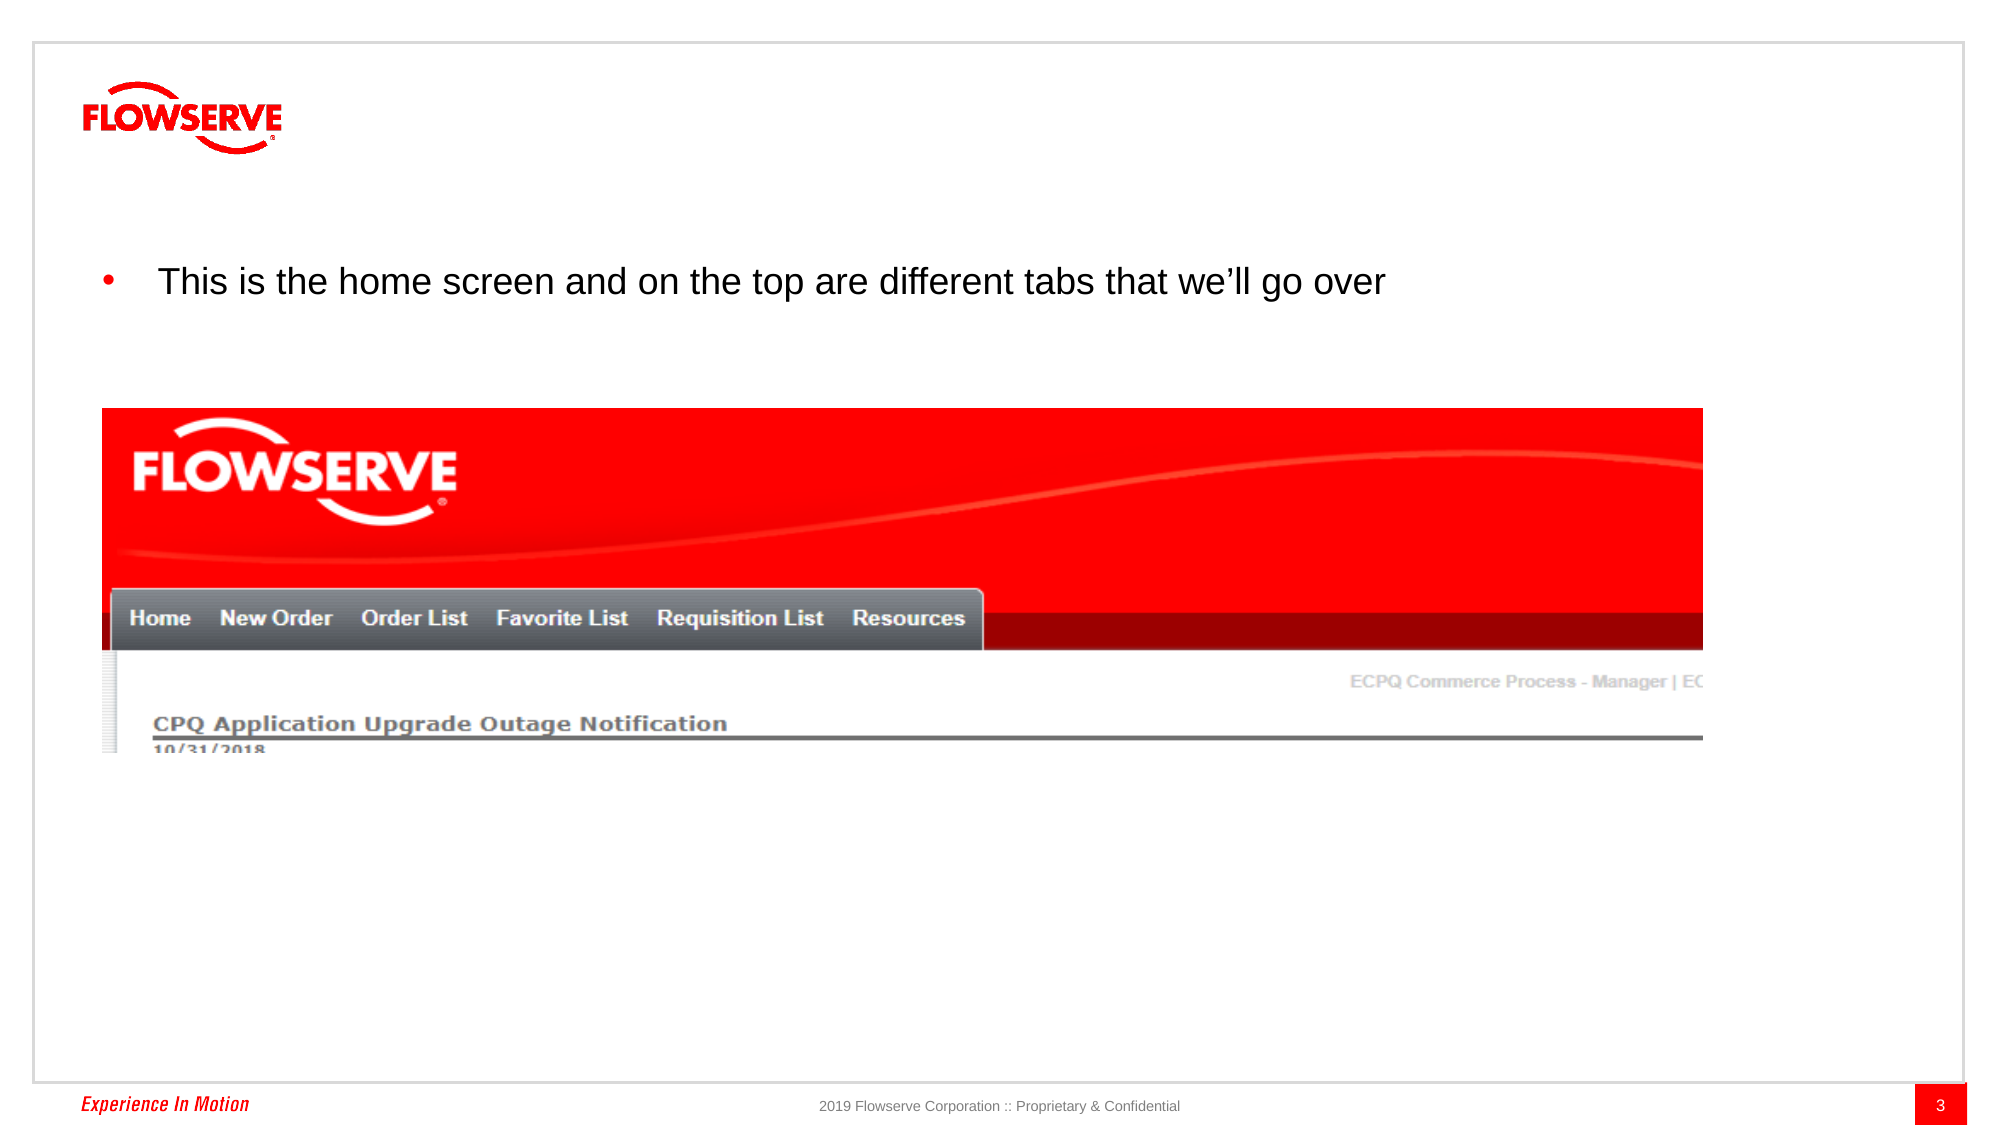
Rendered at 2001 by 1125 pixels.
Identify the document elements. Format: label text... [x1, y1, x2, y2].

slide_number 3 [1914, 1091, 1967, 1119]
picture [77, 76, 286, 159]
text_box This is the home screen and on the top are different tabs that we’ll go over [87, 249, 1764, 310]
picture [77, 1092, 253, 1119]
picture [102, 408, 1703, 753]
